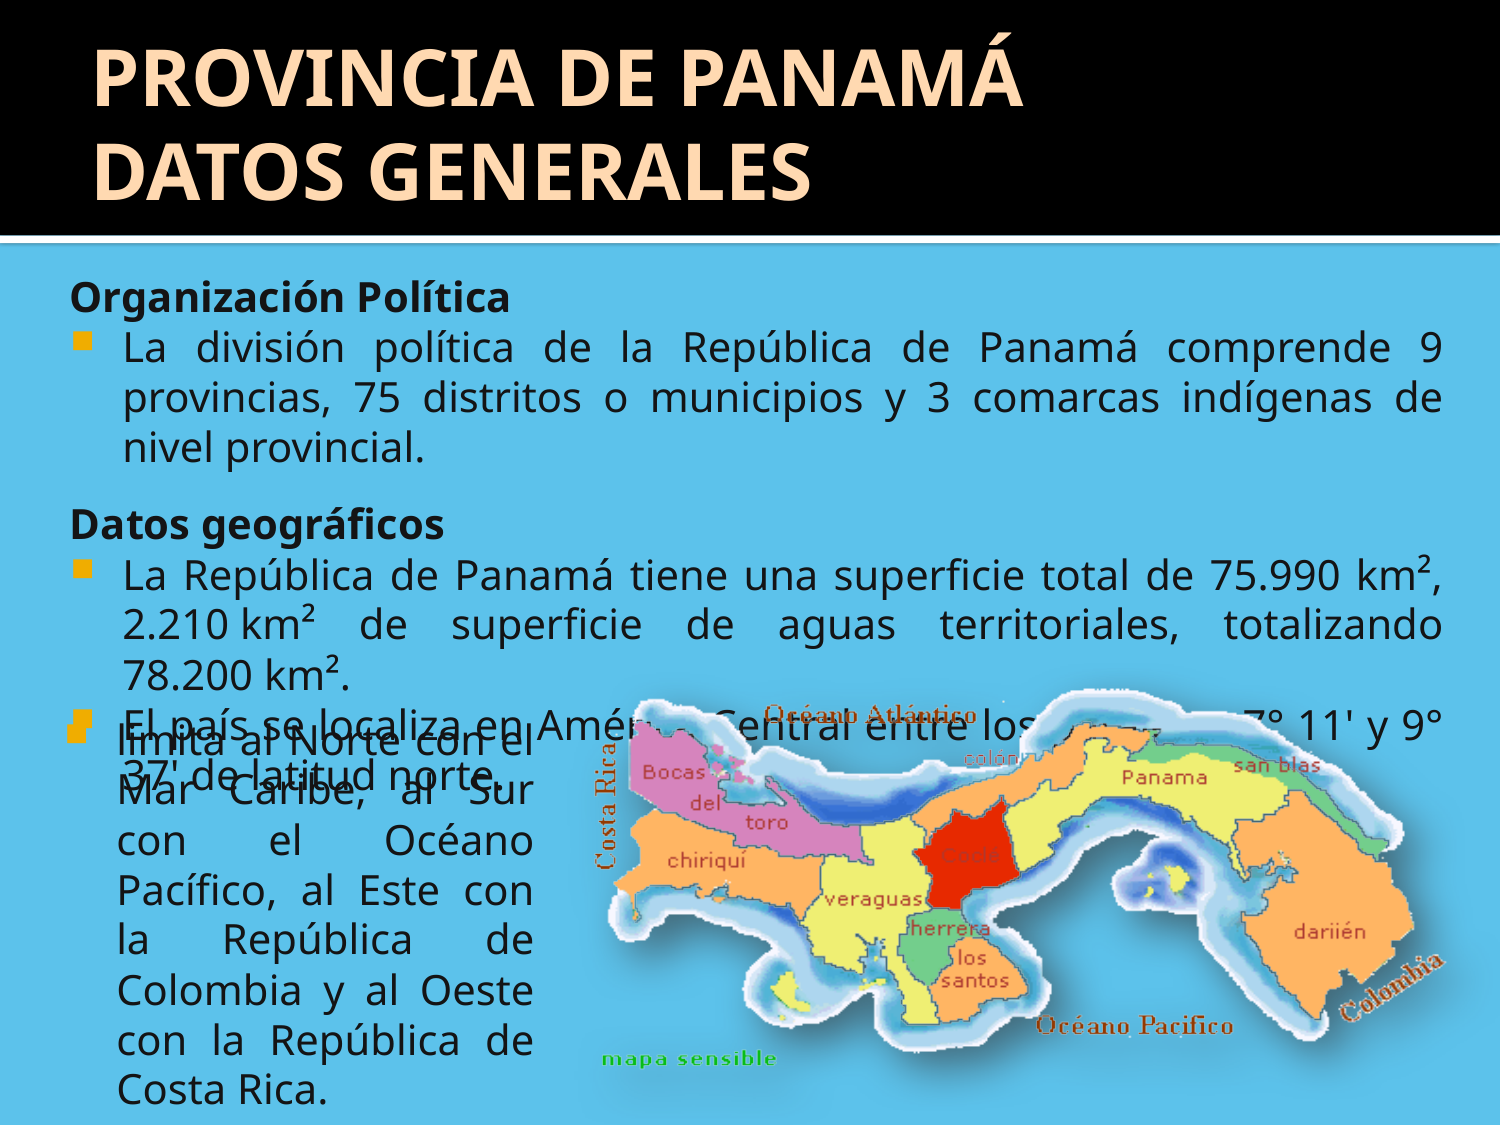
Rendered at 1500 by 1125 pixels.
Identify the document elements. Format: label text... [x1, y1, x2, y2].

list Organización Política La división política de la República de Panamá comprende 9 provincias, 75 distritos o municipios y 3 comarcas indígenas de nivel provincial. Datos geográficos La República de Panamá tiene una superficie total de 75.990 km², 2.210 km² de superficie de aguas territoriales, totalizando 78.200 km². El país se localiza en América Central entre los paralelos 7° 11' y 9° 37' de latitud norte. [41, 255, 1459, 811]
picture [584, 656, 1471, 1078]
text_box limita al Norte con el Mar Caribe, al Sur con el Océano Pacífico, al Este con la República de Colombia y al Oeste con la República de Costa Rica. [29, 705, 550, 1121]
title PROVINCIA DE PANAMÁ DATOS GENERALES [75, 19, 1425, 225]
